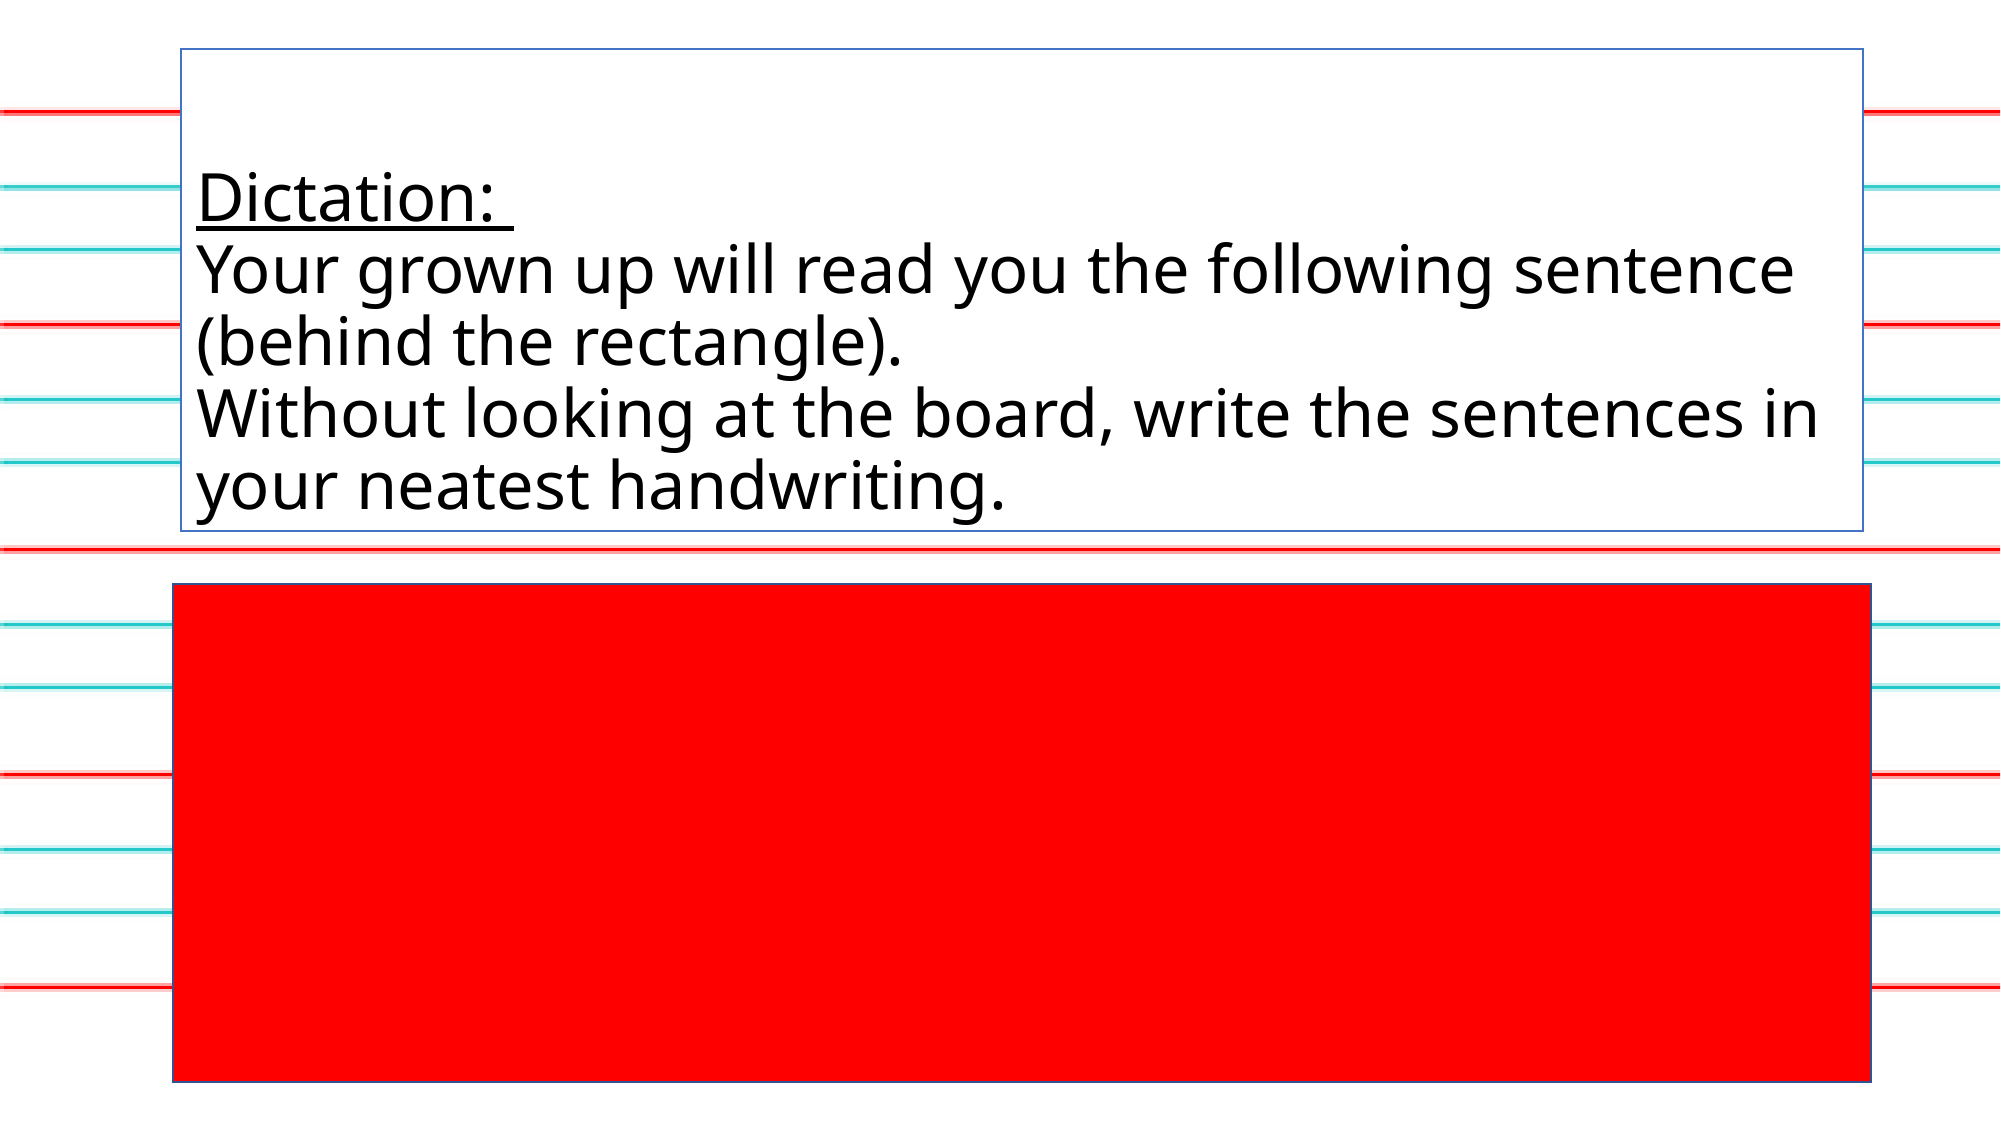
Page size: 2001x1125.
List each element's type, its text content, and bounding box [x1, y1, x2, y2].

picture [0, 0, 2001, 1125]
text_box [172, 583, 1872, 1083]
title Dictation: Your grown up will read you the following sentence (behind the rectangle). Without looking at the board, write the sentences in your neatest handwriting. [180, 48, 1864, 532]
